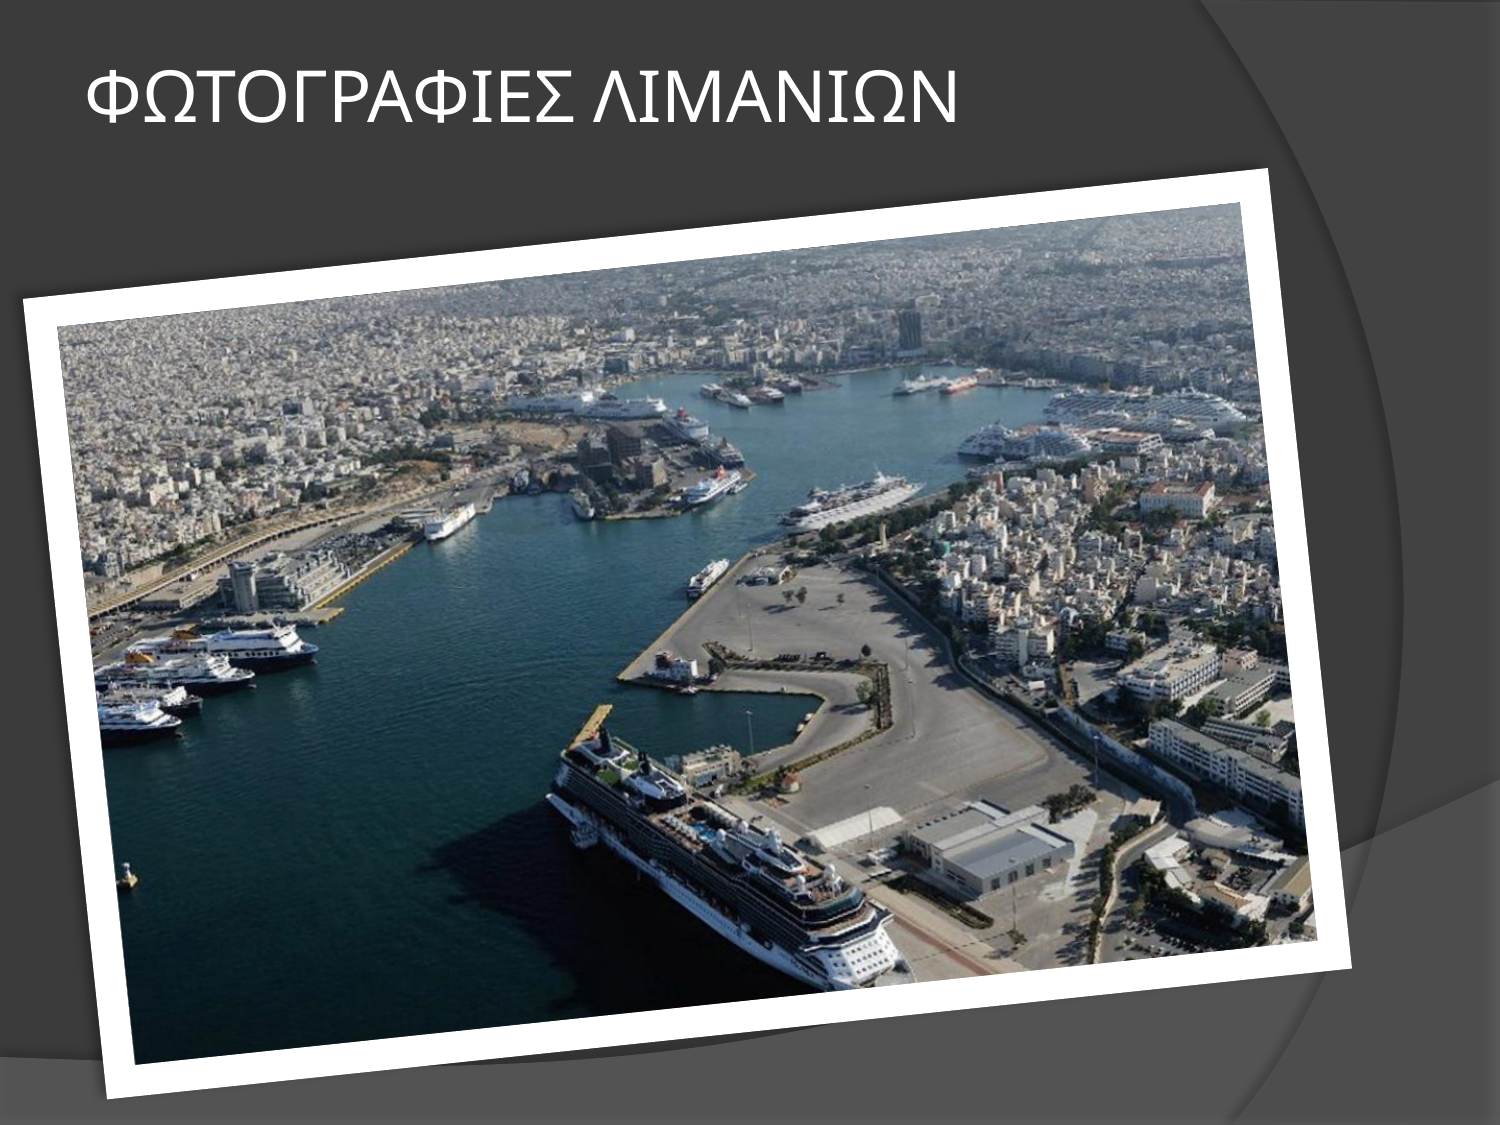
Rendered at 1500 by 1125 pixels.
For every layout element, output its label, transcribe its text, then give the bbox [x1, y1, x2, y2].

picture [59, 325, 84, 559]
picture [769, 203, 1245, 254]
picture [131, 1015, 600, 1064]
title ΦΩΤΟΓΡΑΦΙΕΣ ΛΙΜΑΝΙΩΝ [76, 42, 1303, 231]
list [92, 262, 1283, 1006]
picture [1291, 701, 1317, 943]
